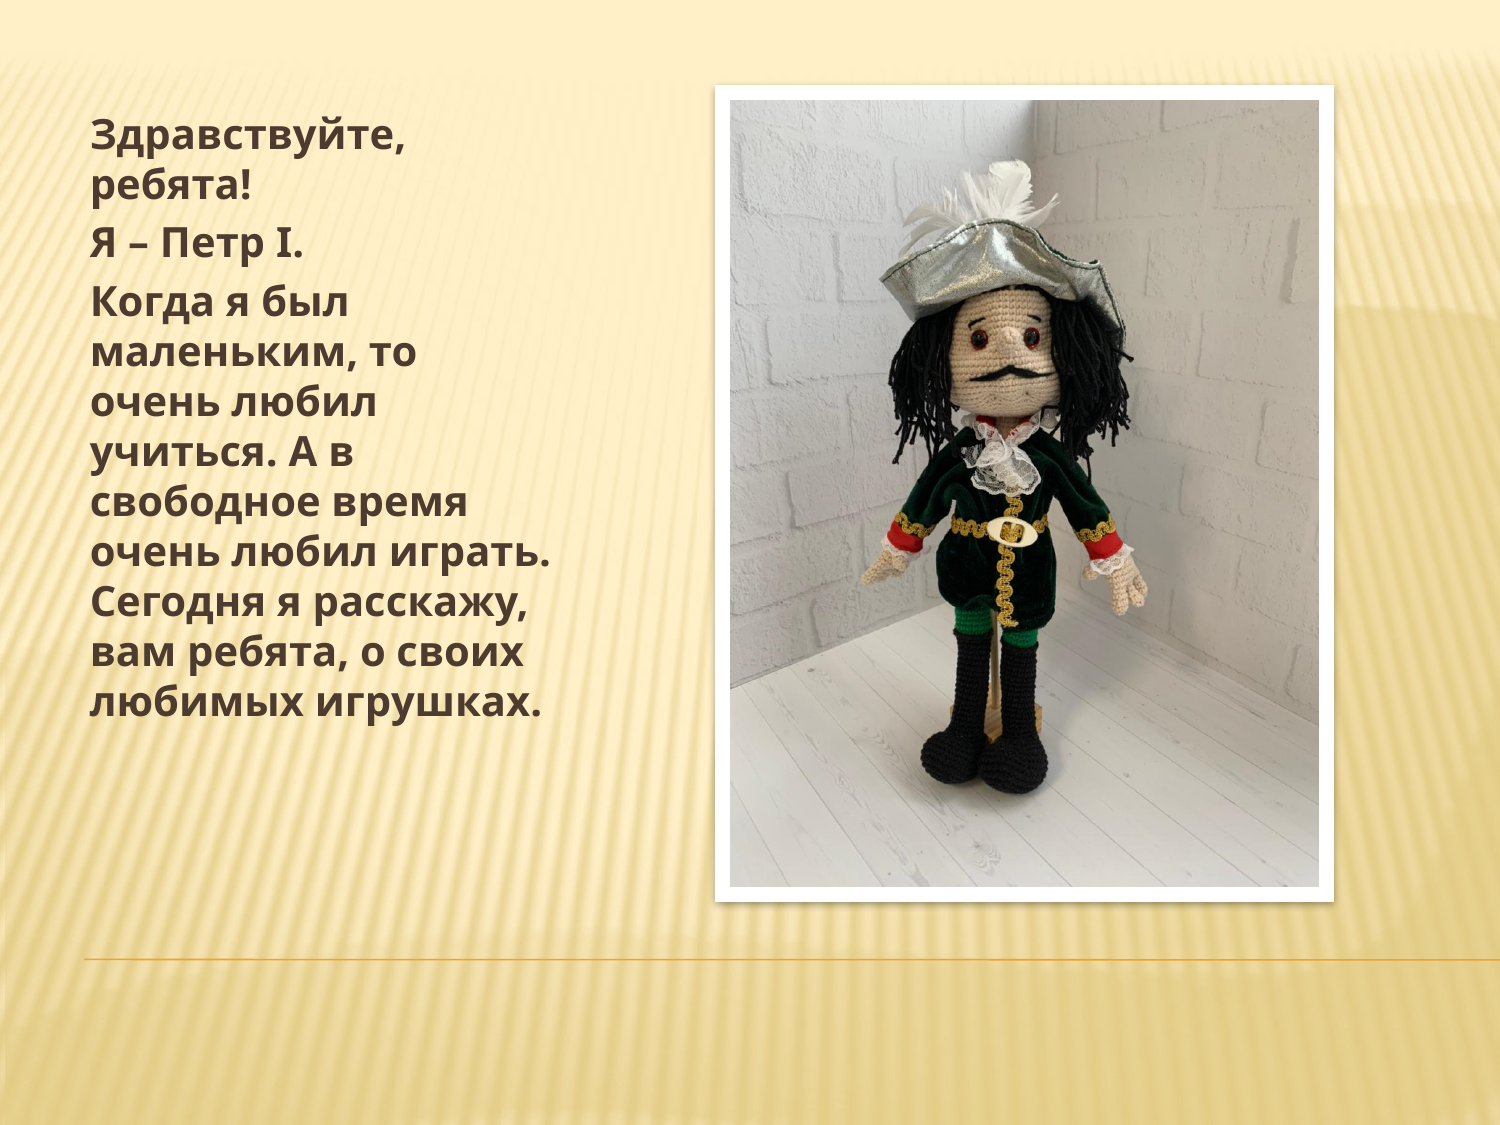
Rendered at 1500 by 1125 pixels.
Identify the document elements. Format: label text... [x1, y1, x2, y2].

list Здравствуйте, ребята! Я – Петр I. Когда я был маленьким, то очень любил учиться. А в свободное время очень любил играть. Сегодня я расскажу, вам ребята, о своих любимых игрушках. [75, 99, 569, 888]
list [729, 99, 1320, 888]
